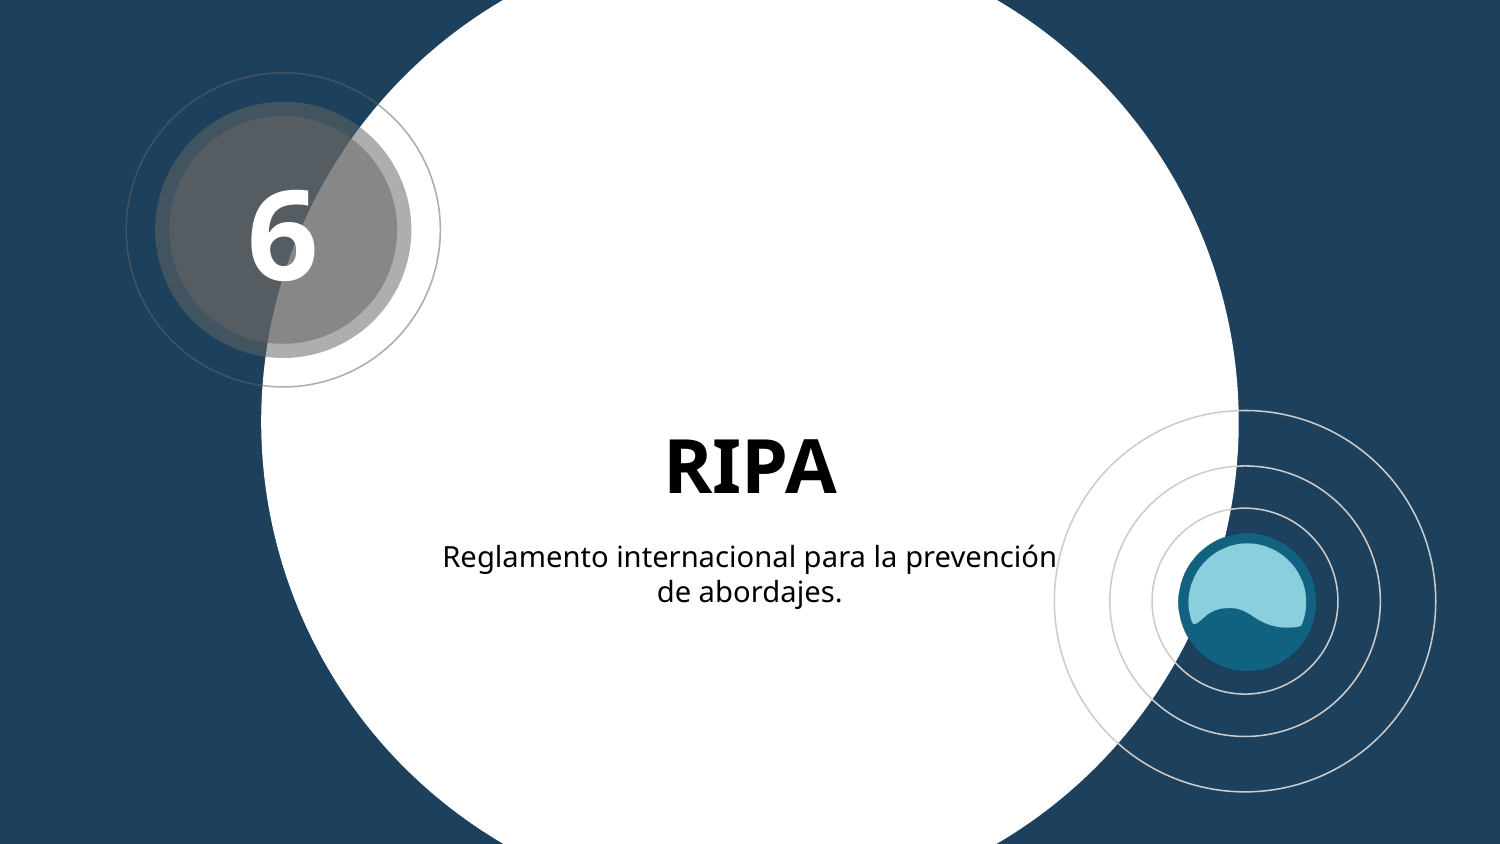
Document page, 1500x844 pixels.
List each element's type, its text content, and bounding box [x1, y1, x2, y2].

title RIPA [421, 366, 1079, 523]
subtitle Reglamento internacional para la prevención de abordajes. [421, 523, 1079, 652]
text_box 6 [169, 116, 398, 345]
picture [1109, 464, 1385, 740]
